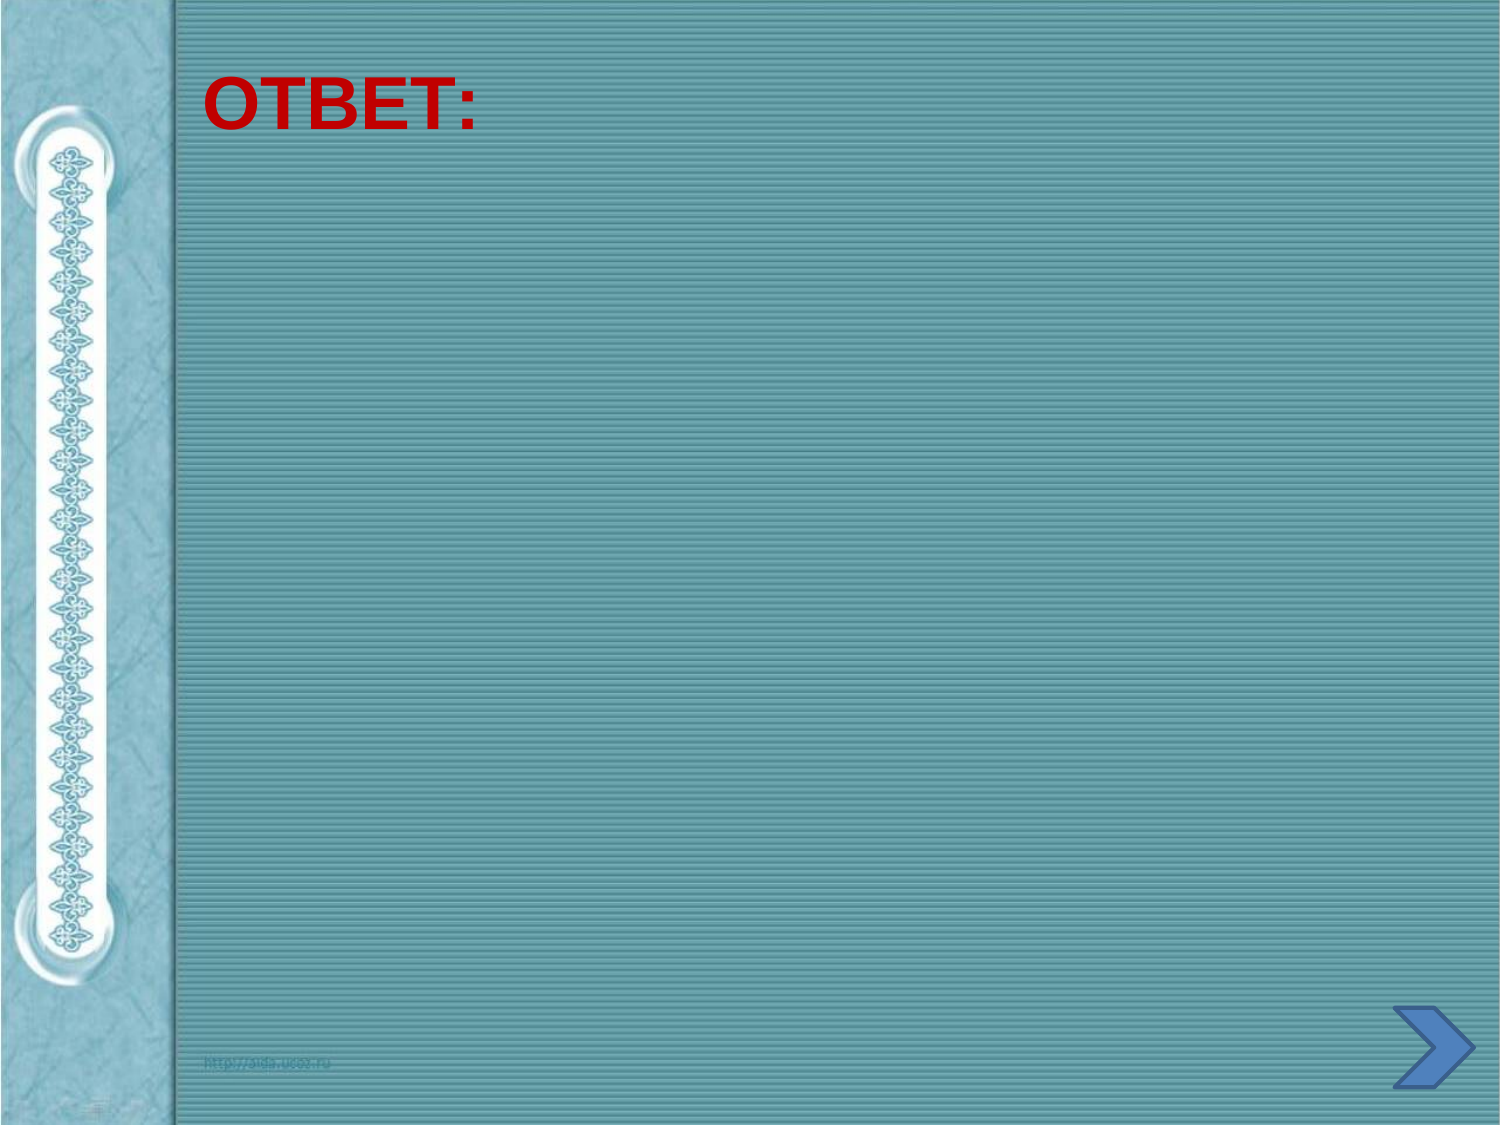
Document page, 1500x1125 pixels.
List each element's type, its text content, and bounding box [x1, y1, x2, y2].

text_box ОТВЕТ: [187, 46, 1020, 332]
text_box [1392, 1005, 1477, 1090]
picture [0, 0, 1500, 1125]
